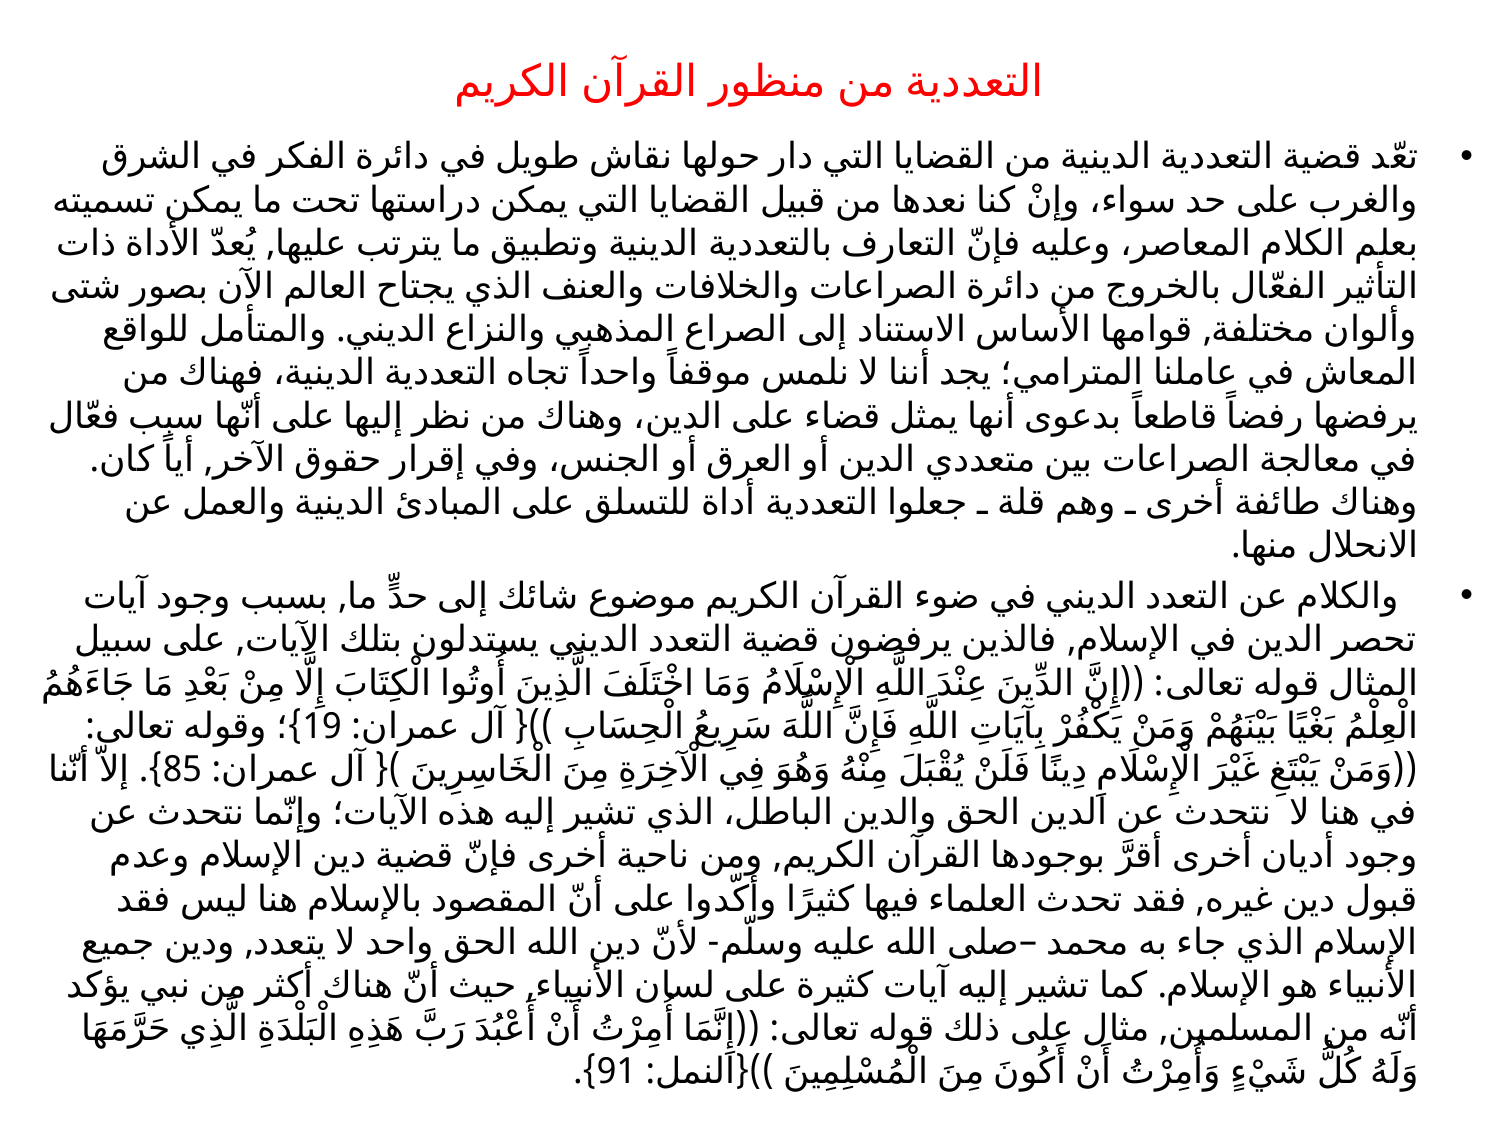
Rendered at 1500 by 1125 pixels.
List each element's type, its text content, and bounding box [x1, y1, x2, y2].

list تعّد قضية التعددية الدينية من القضايا التي دار حولها نقاش طويل في دائرة الفكر في الشرق والغرب على حد سواء، وإنْ كنا نعدها من قبيل القضايا التي يمكن دراستها تحت ما يمكن تسميته بعلم الكلام المعاصر، وعليه فإنّ التعارف بالتعددية الدينية وتطبيق ما يترتب عليها, يُعدّ الأداة ذات التأثير الفعّال بالخروج من دائرة الصراعات والخلافات والعنف الذي يجتاح العالم الآن بصور شتى وألوان مختلفة, قوامها الأساس الاستناد إلى الصراع المذهبي والنزاع الديني. والمتأمل للواقع المعاش في عاملنا المترامي؛ يجد أننا لا نلمس موقفاً واحداً تجاه التعددية الدينية، فهناك من يرفضها رفضاً قاطعاً بدعوى أنها يمثل قضاء على الدين، وهناك من نظر إليها على أنّها سبب فعّال في معالجة الصراعات بين متعددي الدين أو العرق أو الجنس، وفي إقرار حقوق الآخر, أياً كان. وهناك طائفة أخرى ـ وهم قلة ـ جعلوا التعددية أداة للتسلق على المبادئ الدينية والعمل عن الانحلال منها. والكلام عن التعدد الديني في ضوء القرآن الكريم موضوع شائك إلى حدٍّ ما, بسبب وجود آيات تحصر الدين في الإسلام, فالذين يرفضون قضية التعدد الديني يستدلون بتلك الآيات, على سبيل المثال قوله تعالى: ((إِنَّ الدِّينَ عِنْدَ اللَّهِ الْإِسْلَامُ وَمَا اخْتَلَفَ الَّذِينَ أُوتُوا الْكِتَابَ إِلَّا مِنْ بَعْدِ مَا جَاءَهُمُ الْعِلْمُ بَغْيًا بَيْنَهُمْ وَمَنْ يَكْفُرْ بِآيَاتِ اللَّهِ فَإِنَّ اللَّهَ سَرِيعُ الْحِسَابِ )){ آل عمران: 19}؛ وقوله تعالى:((وَمَنْ يَبْتَغِ غَيْرَ الْإِسْلَامِ دِينًا فَلَنْ يُقْبَلَ مِنْهُ وَهُوَ فِي الْآخِرَةِ مِنَ الْخَاسِرِينَ ){ آل عمران: 85}. إلاّ أنّنا في هنا لا نتحدث عن الدين الحق والدين الباطل، الذي تشير إليه هذه الآيات؛ وإنّما نتحدث عن وجود أديان أخرى أقرَّ بوجودها القرآن الكريم, ومن ناحية أخرى فإنّ قضية دين الإسلام وعدم قبول دين غيره, فقد تحدث العلماء فيها كثيرًا وأكّدوا على أنّ المقصود بالإسلام هنا ليس فقد الإسلام الذي جاء به محمد –صلى الله عليه وسلّم- لأنّ دين الله الحق واحد لا يتعدد, ودين جميع الأنبياء هو الإسلام. كما تشير إليه آيات كثيرة على لسان الأنبياء, حيث أنّ هناك أكثر من نبي يؤكد أنّه من المسلمين, مثال على ذلك قوله تعالى: ((إِنَّمَا أُمِرْتُ أَنْ أَعْبُدَ رَبَّ هَذِهِ الْبَلْدَةِ الَّذِي حَرَّمَهَا وَلَهُ كُلُّ شَيْءٍ وَأُمِرْتُ أَنْ أَكُونَ مِنَ الْمُسْلِمِينَ )){النمل: 91}. [17, 125, 1483, 1106]
title التعددية من منظور القرآن الكريم [75, 45, 1425, 114]
